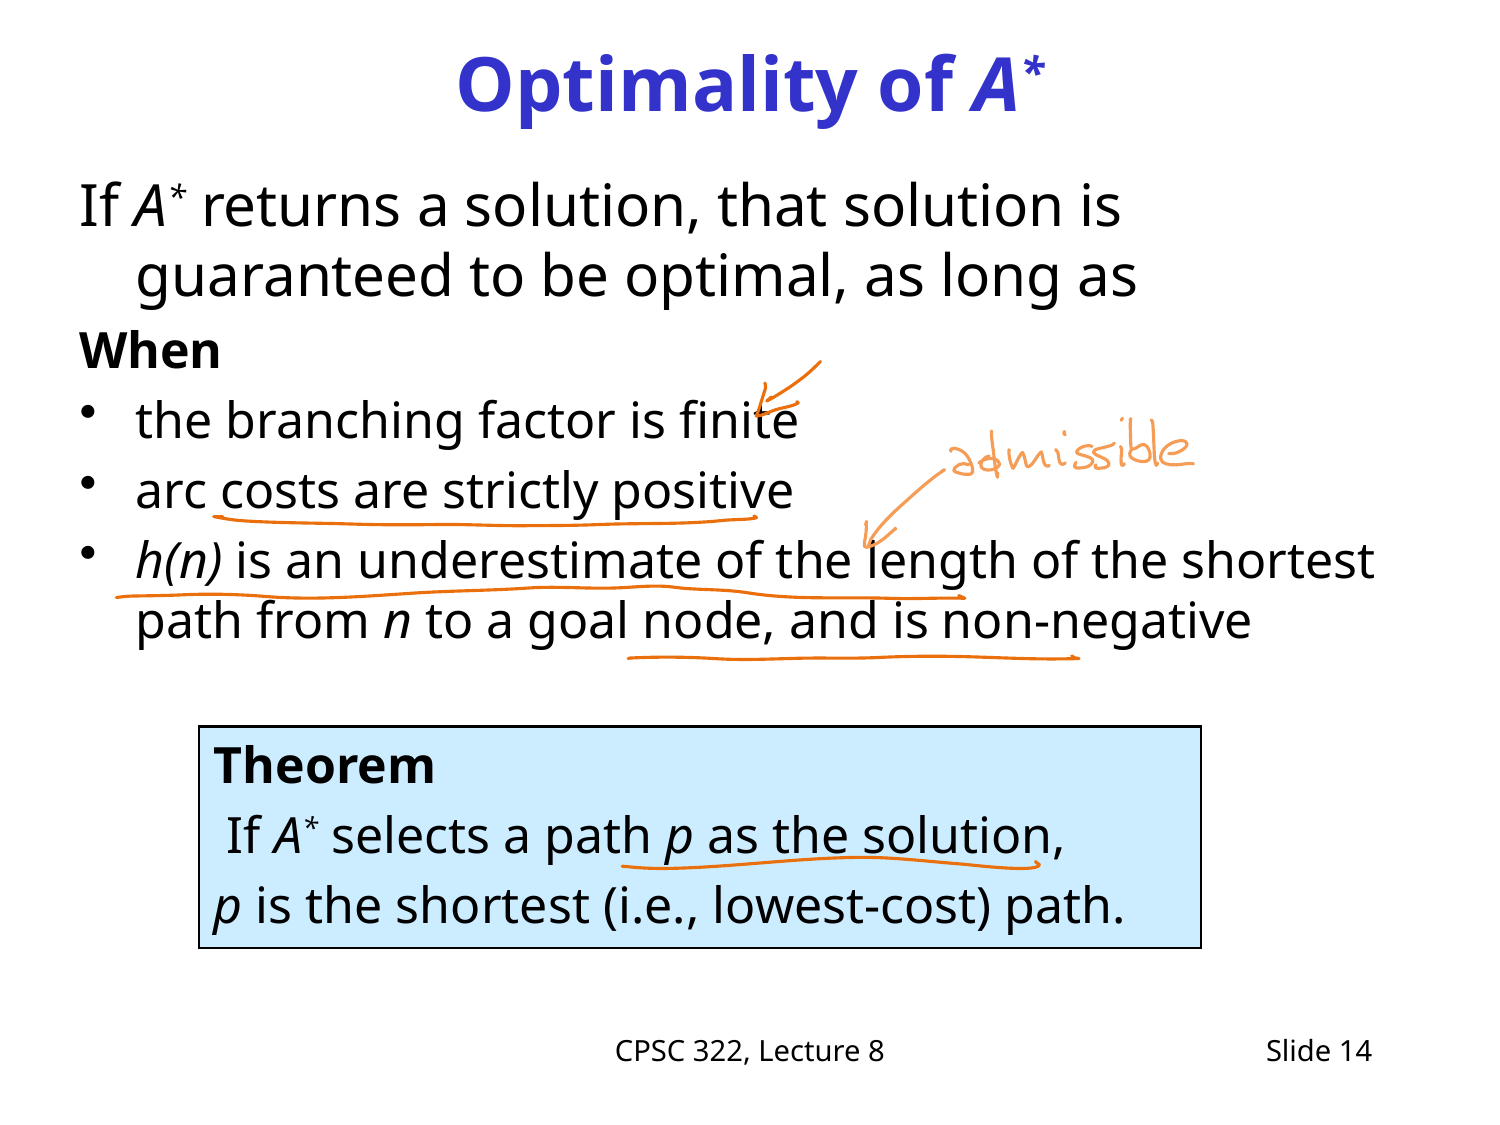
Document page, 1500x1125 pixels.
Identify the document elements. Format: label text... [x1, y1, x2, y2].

list [40, 113, 1500, 1036]
slide_number Slide 14 [1074, 1036, 1388, 1101]
footer CPSC 322, Lecture 8 [512, 1036, 988, 1101]
title Optimality of A* [49, 24, 1451, 113]
text_box If A* returns a solution, that solution is guaranteed to be optimal, as long as When the branching factor is finite arc costs are strictly positive h(n) is an underestimate of the length of the shortest path from n to a goal node, and is non-negative [64, 160, 1453, 681]
text_box Theorem If A* selects a path p as the solution, p is the shortest (i.e., lowest-cost) path. [199, 726, 1201, 948]
